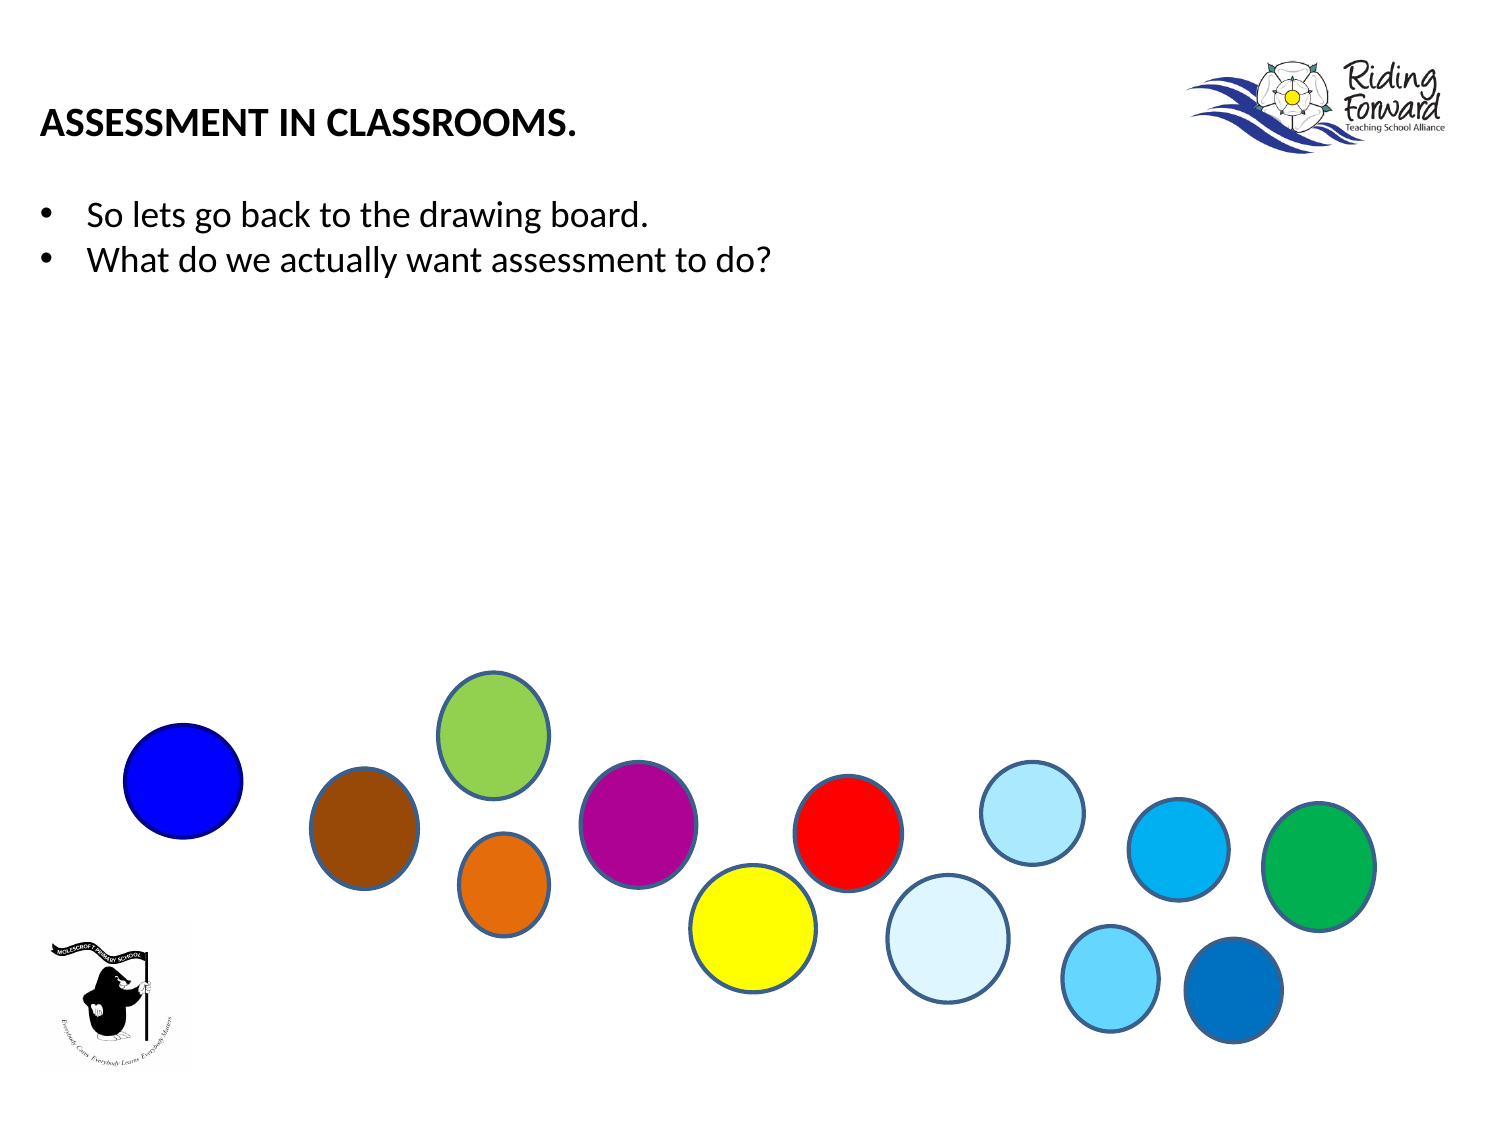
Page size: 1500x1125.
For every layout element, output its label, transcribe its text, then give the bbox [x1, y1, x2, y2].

text_box [1060, 924, 1161, 1034]
text_box [456, 831, 552, 939]
text_box [1183, 936, 1284, 1045]
text_box [308, 766, 421, 892]
text_box [1126, 797, 1231, 903]
text_box [978, 759, 1086, 867]
picture [35, 919, 197, 1078]
text_box [688, 863, 819, 995]
text_box [885, 872, 1011, 1005]
text_box ASSESSMENT IN CLASSROOMS. So lets go back to the drawing board. What do we actually want assessment to do? [24, 87, 1475, 468]
text_box [435, 670, 552, 802]
text_box [792, 773, 905, 894]
text_box [578, 759, 699, 890]
text_box [122, 722, 244, 840]
picture [1162, 24, 1486, 176]
text_box [1261, 801, 1377, 934]
